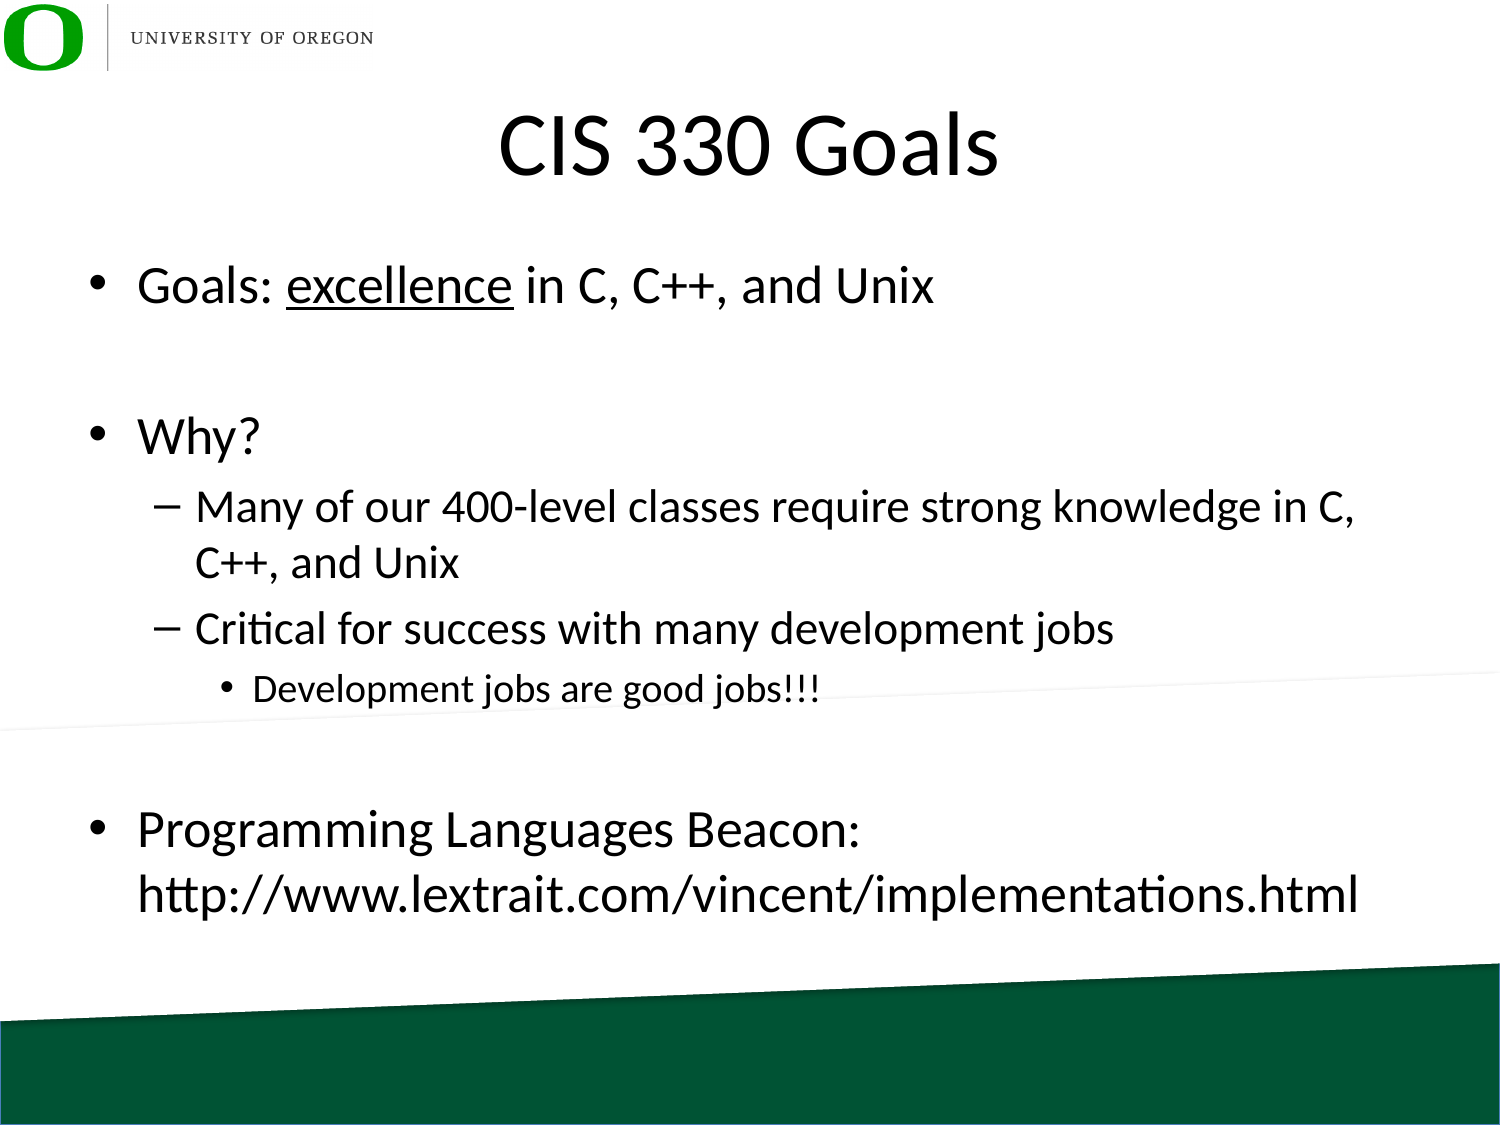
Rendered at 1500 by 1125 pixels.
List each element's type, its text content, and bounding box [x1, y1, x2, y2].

title CIS 330 Goals [75, 45, 1425, 233]
list Goals: excellence in C, C++, and Unix Why? Many of our 400-level classes require strong knowledge in C, C++, and Unix Critical for success with many development jobs Development jobs are good jobs!!! Programming Languages Beacon: http://www.lextrait.com/vincent/implementations.html [73, 241, 1424, 985]
picture [4, 4, 373, 71]
